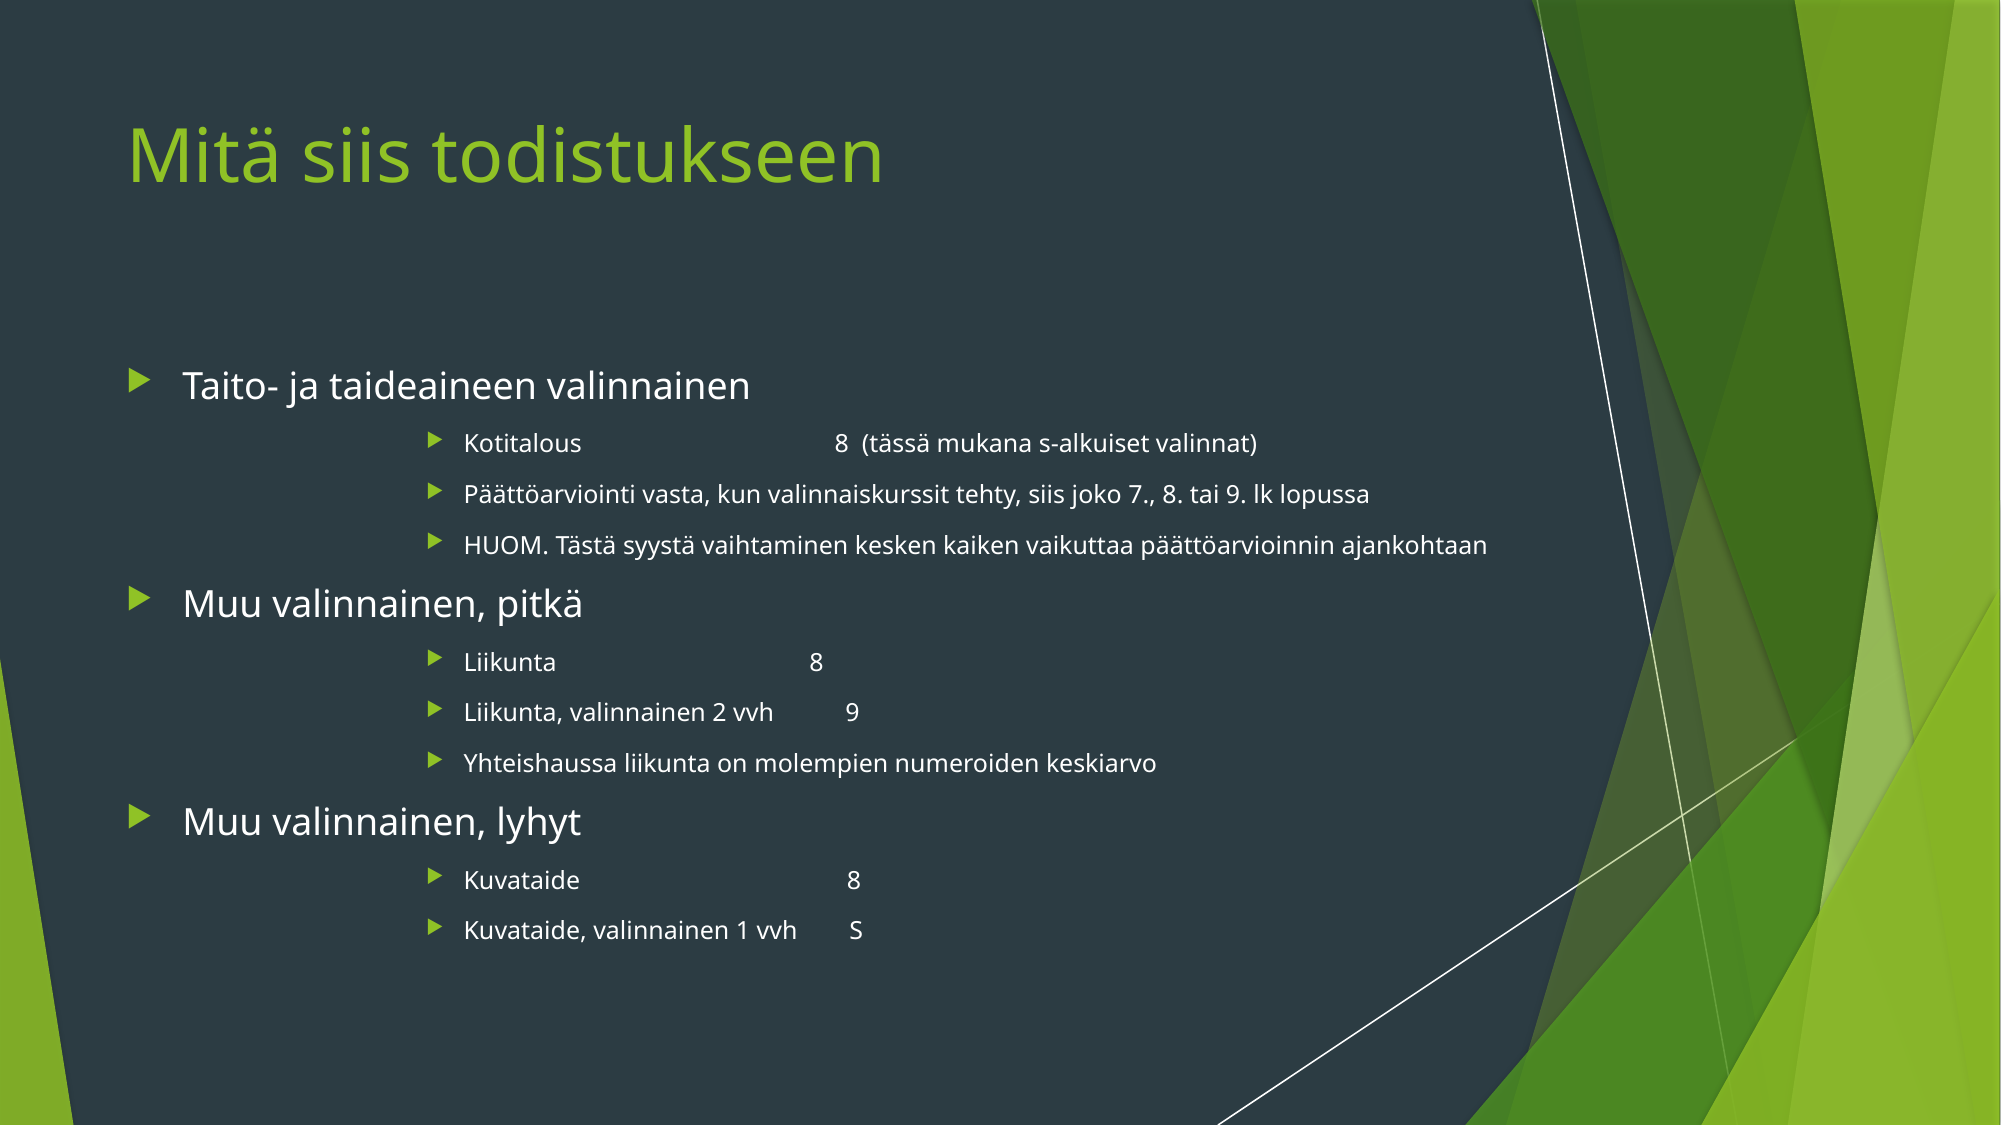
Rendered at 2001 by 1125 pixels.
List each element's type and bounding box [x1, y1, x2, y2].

text_box [0, 0, 2000, 1125]
